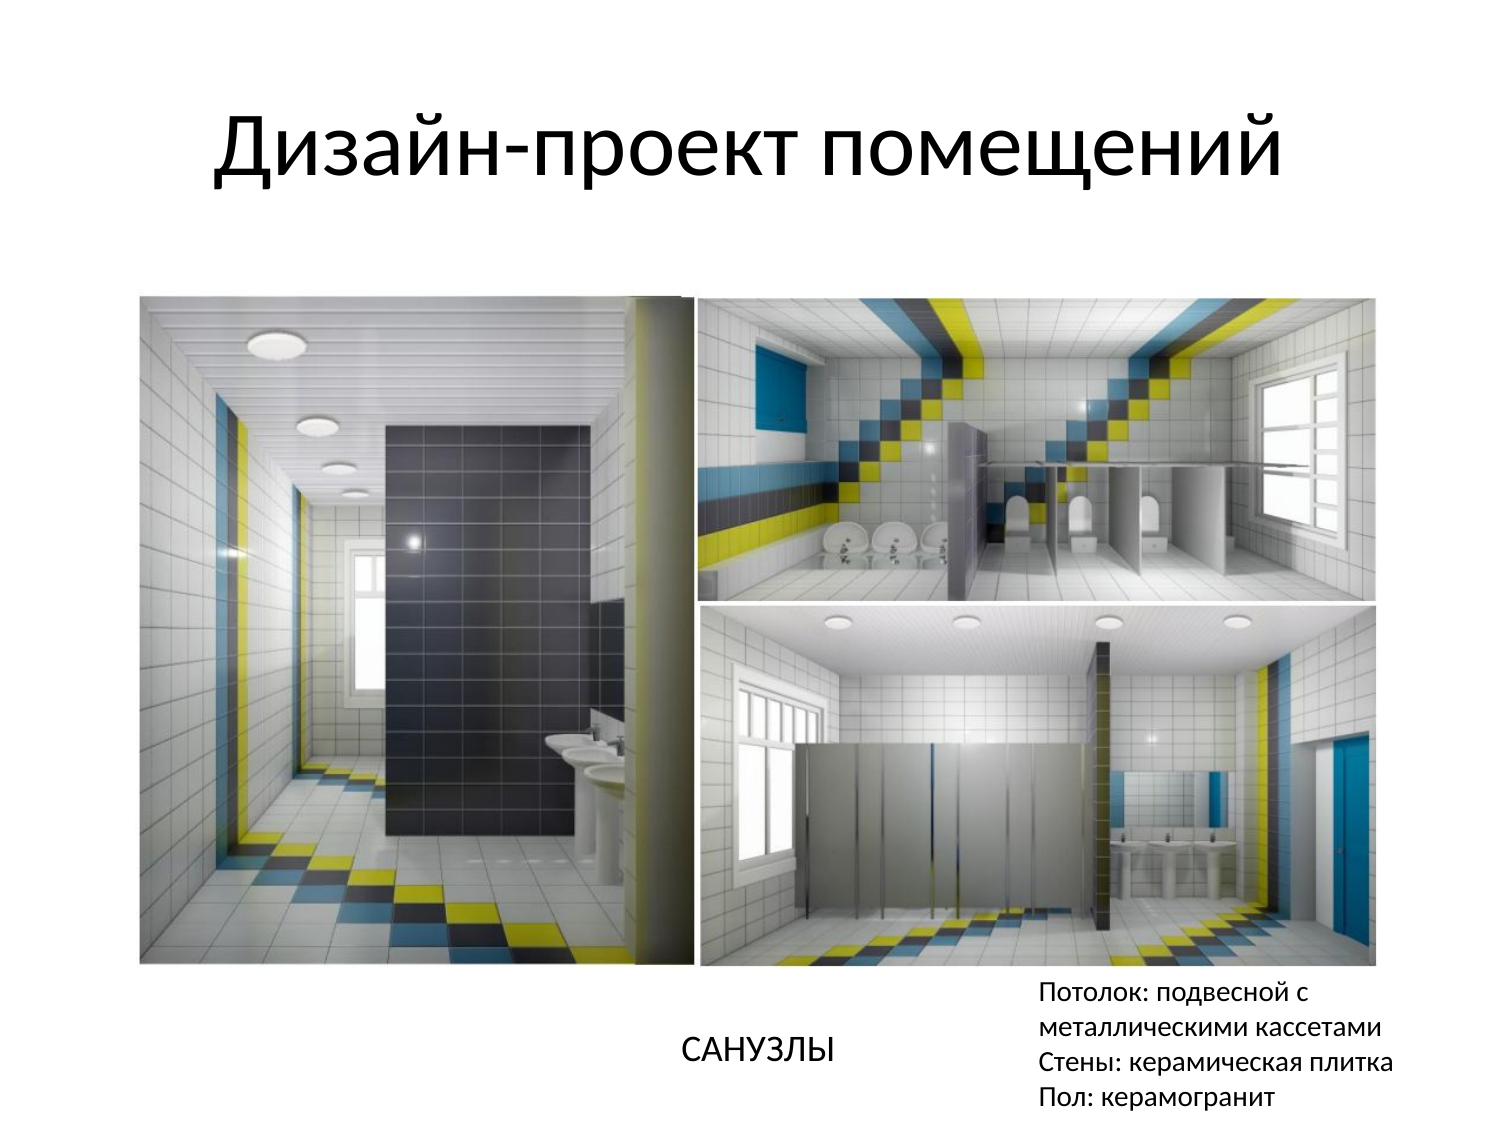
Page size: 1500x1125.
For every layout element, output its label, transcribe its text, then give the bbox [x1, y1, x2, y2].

text_box Потолок: подвесной с металлическими кассетами Стены: керамическая плитка Пол: керамогранит [1023, 964, 1416, 1120]
picture [135, 289, 1382, 972]
title Дизайн-проект помещений [75, 45, 1425, 233]
text_box САНУЗЛЫ [666, 1016, 851, 1077]
